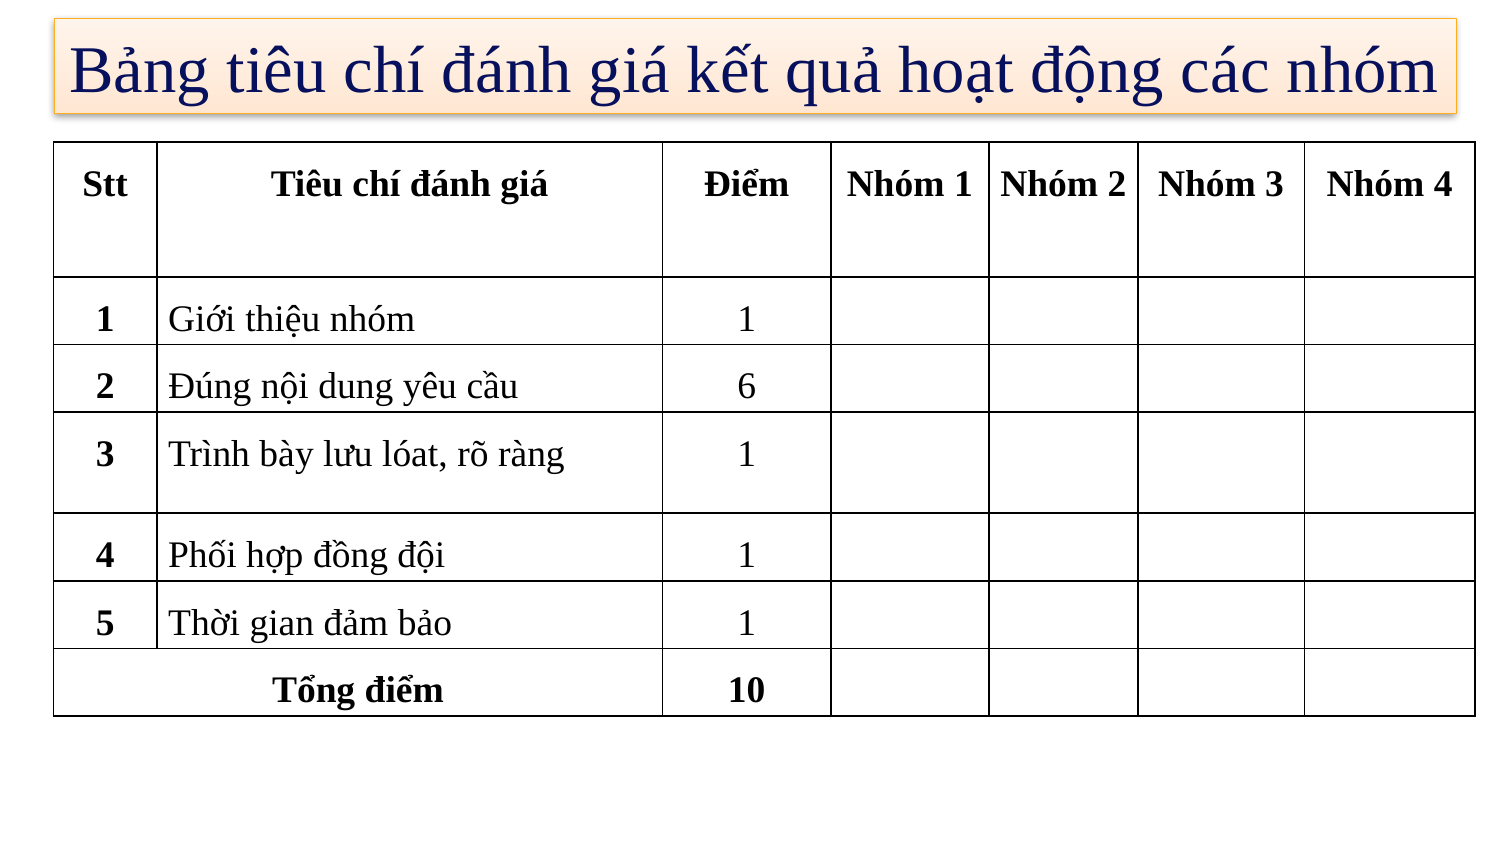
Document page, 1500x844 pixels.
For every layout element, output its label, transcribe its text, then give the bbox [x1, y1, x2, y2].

table_cell [1305, 514, 1474, 580]
table_cell Tổng điểm [54, 649, 662, 715]
table_cell 1 [663, 278, 830, 344]
table_cell [990, 582, 1137, 648]
table_cell [832, 514, 988, 580]
table_cell [1305, 413, 1474, 512]
table_cell 1 [54, 278, 156, 344]
table_cell Phối hợp đồng đội [158, 514, 662, 580]
table_cell [990, 413, 1137, 512]
table_cell [1139, 345, 1304, 411]
table_cell 1 [663, 582, 830, 648]
table_cell Trình bày lưu lóat, rõ ràng [158, 413, 662, 512]
table_cell [1139, 514, 1304, 580]
table_cell [1305, 582, 1474, 648]
table_cell [990, 514, 1137, 580]
table_cell [1305, 278, 1474, 344]
table_cell [1305, 345, 1474, 411]
table_header Stt [54, 143, 156, 276]
table_cell Giới thiệu nhóm [158, 278, 662, 344]
table_cell [990, 345, 1137, 411]
table_cell [990, 649, 1137, 715]
table_header Tiêu chí đánh giá [158, 143, 662, 276]
table_cell 1 [663, 413, 830, 512]
table_cell [1139, 649, 1304, 715]
table_cell Đúng nội dung yêu cầu [158, 345, 662, 411]
table_cell [990, 278, 1137, 344]
table_header Điểm [663, 143, 830, 276]
table_cell 2 [54, 345, 156, 411]
table_cell [832, 278, 988, 344]
table_cell 3 [54, 413, 156, 512]
table_cell [1139, 582, 1304, 648]
table_cell [1305, 649, 1474, 715]
table_cell 6 [663, 345, 830, 411]
table_cell 4 [54, 514, 156, 580]
table_header Nhóm 2 [990, 143, 1137, 276]
table_cell [832, 649, 988, 715]
table_cell 5 [54, 582, 156, 648]
table_header Nhóm 1 [832, 143, 988, 276]
table_cell 1 [663, 514, 830, 580]
table_header Nhóm 4 [1305, 143, 1474, 276]
table_cell 10 [663, 649, 830, 715]
table_cell [1139, 413, 1304, 512]
table_cell [832, 345, 988, 411]
table_cell [832, 413, 988, 512]
table_cell Thời gian đảm bảo [158, 582, 662, 648]
table_cell [1139, 278, 1304, 344]
text_box Bảng tiêu chí đánh giá kết quả hoạt động các nhóm [54, 18, 1457, 114]
table_header Nhóm 3 [1139, 143, 1304, 276]
table_cell [832, 582, 988, 648]
